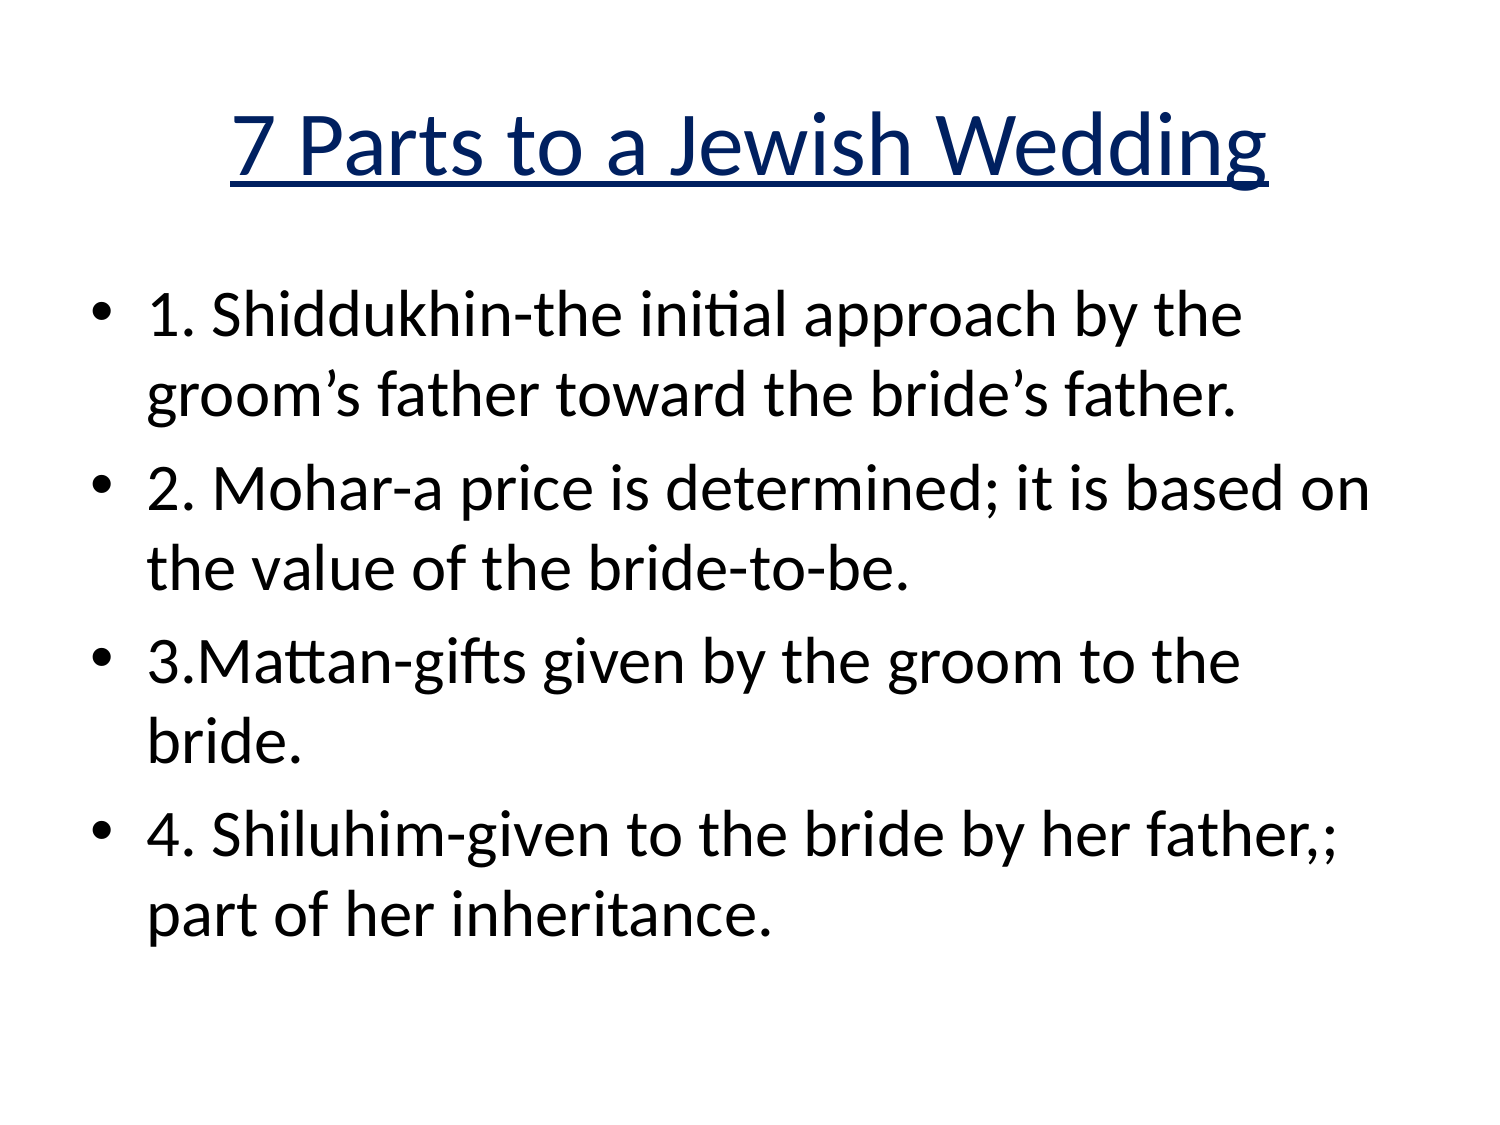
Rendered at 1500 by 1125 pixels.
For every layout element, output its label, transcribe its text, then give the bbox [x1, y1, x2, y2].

title 7 Parts to a Jewish Wedding [75, 45, 1425, 233]
list 1. Shiddukhin-the initial approach by the groom’s father toward the bride’s father. 2. Mohar-a price is determined; it is based on the value of the bride-to-be. 3.Mattan-gifts given by the groom to the bride. 4. Shiluhim-given to the bride by her father,; part of her inheritance. [75, 262, 1425, 1005]
